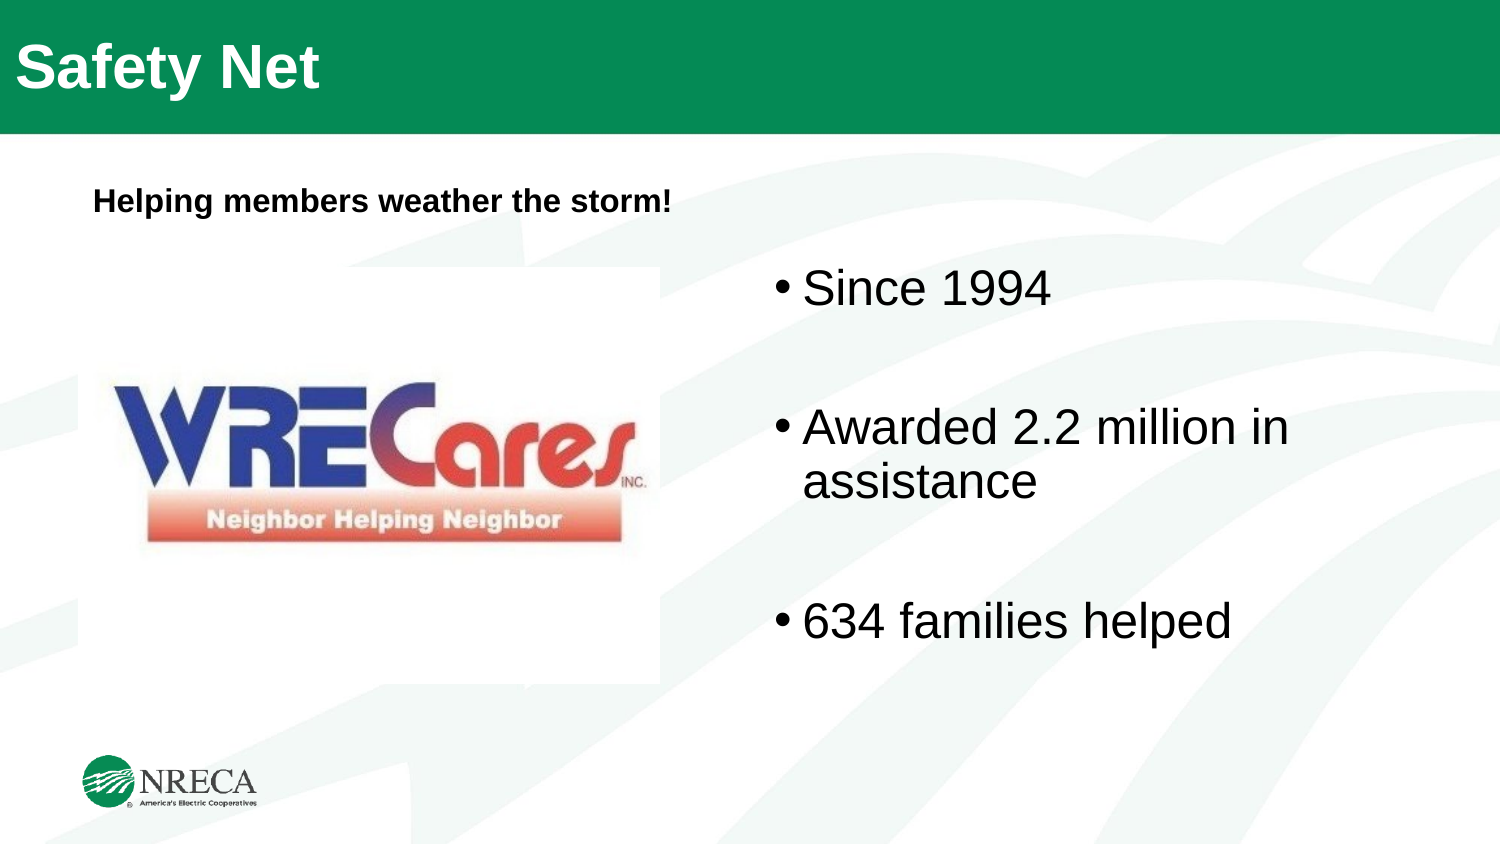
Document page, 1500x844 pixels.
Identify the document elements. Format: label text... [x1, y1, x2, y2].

picture [0, 129, 1500, 844]
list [77, 267, 661, 684]
title Safety Net [0, 0, 1500, 129]
list Since 1994 Awarded 2.2 million in assistance 634 families helped [759, 254, 1422, 709]
list Helping members weather the storm! [77, 168, 741, 228]
